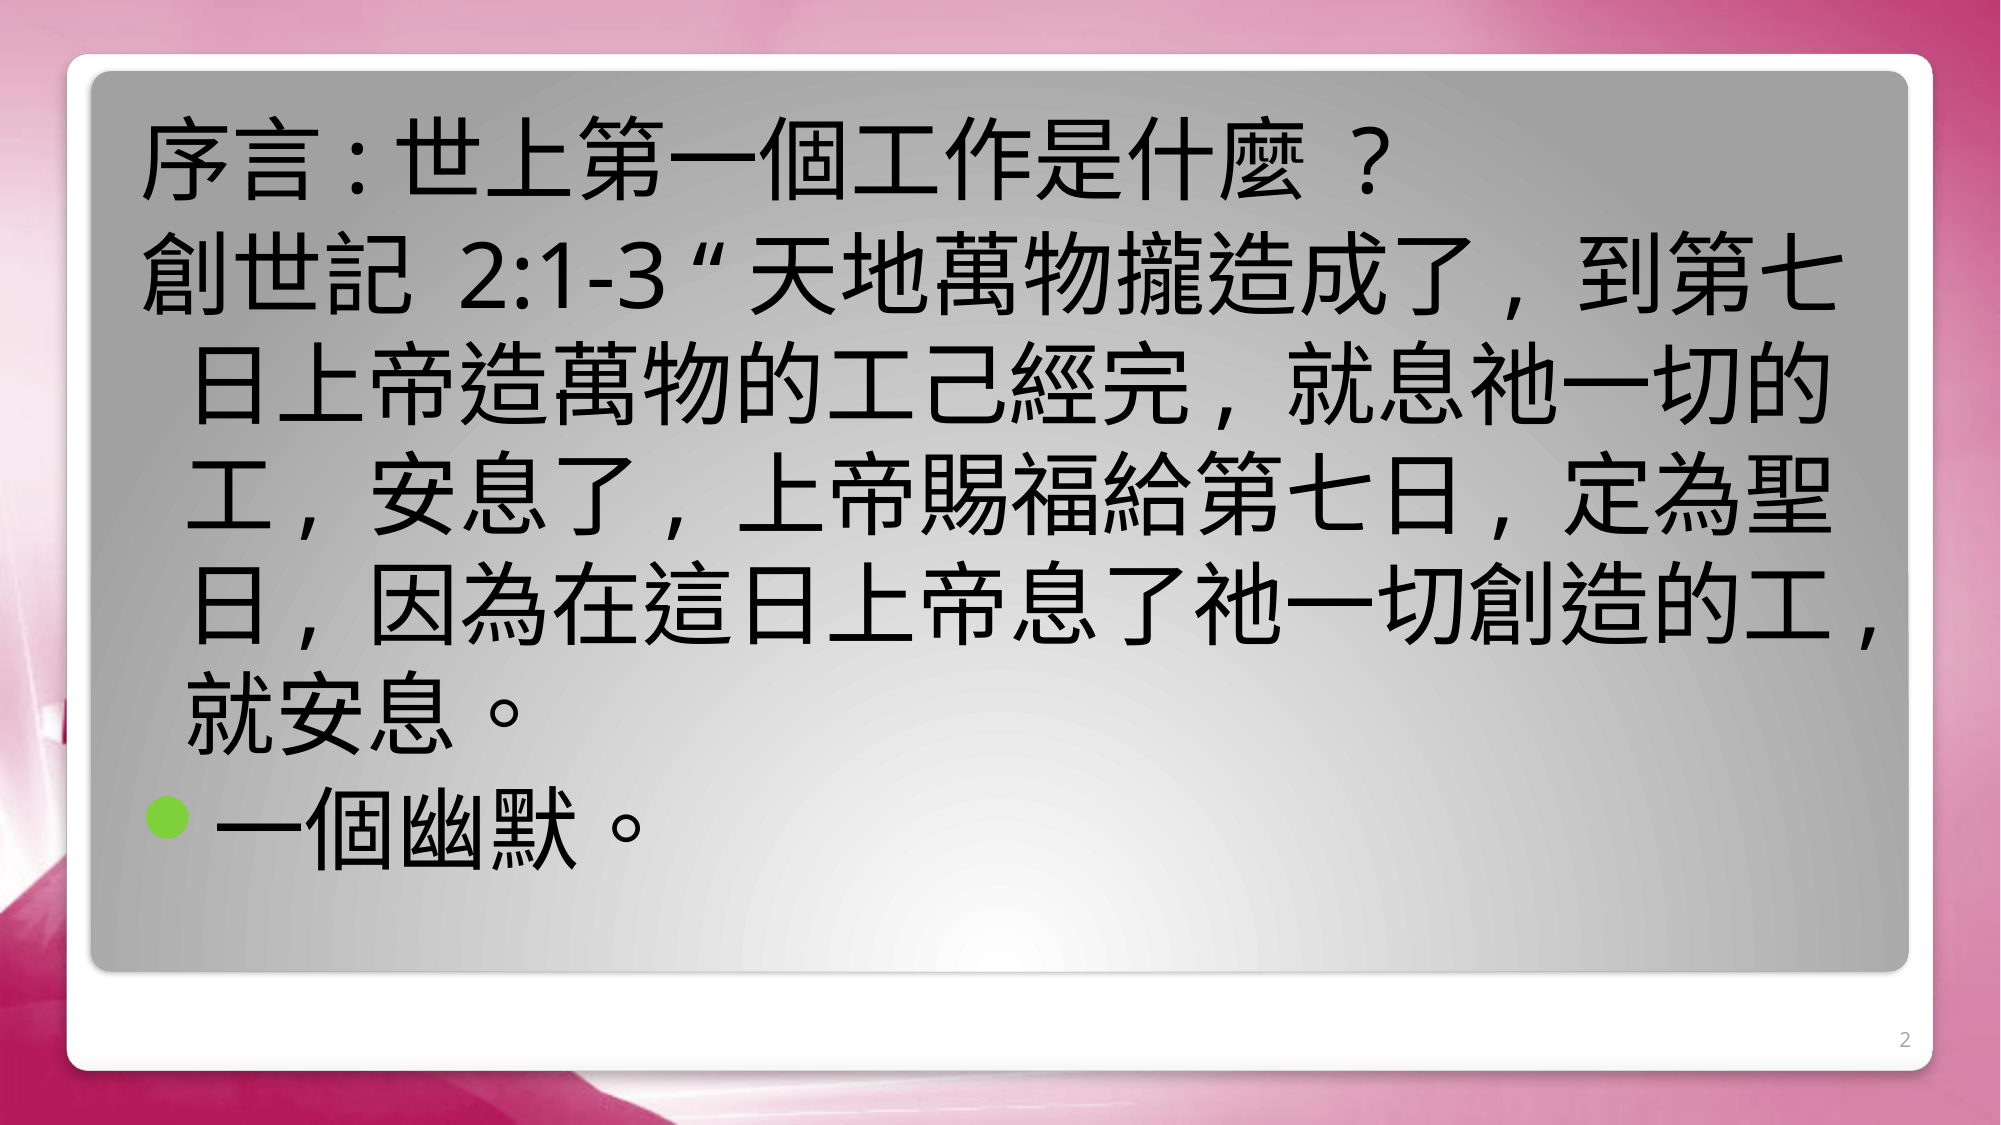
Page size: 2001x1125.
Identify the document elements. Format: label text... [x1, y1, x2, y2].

picture [0, 0, 2001, 1125]
slide_number 2 [1826, 1002, 1926, 1063]
list 序言:世上第一個工作是什麼 ? 創世記 2:1-3 “天地萬物攏造成了, 到第七日上帝造萬物的工己經完, 就息祂一切的工, 安息了, 上帝賜福給第七日, 定為聖日, 因為在這日上帝息了祂一切創造的工, 就安息。 一個幽默。 [110, 86, 1900, 774]
